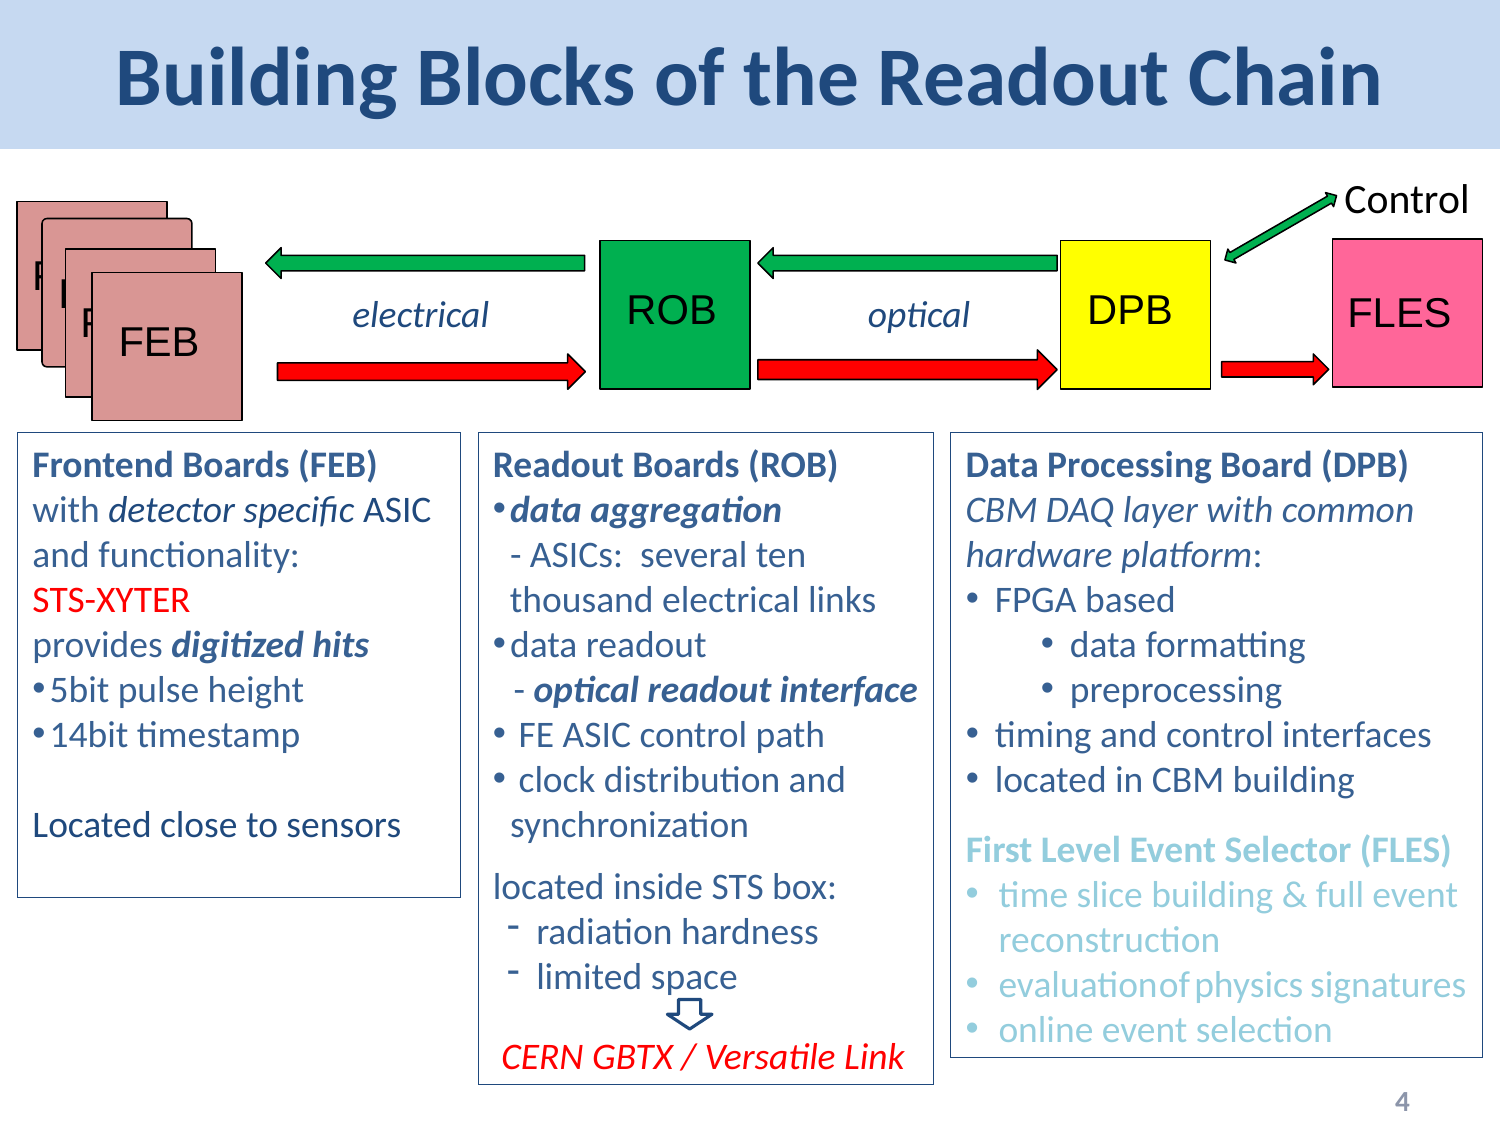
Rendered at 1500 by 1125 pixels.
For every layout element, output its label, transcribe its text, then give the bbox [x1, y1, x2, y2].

text_box [665, 997, 715, 1031]
text_box FEE [17, 201, 168, 350]
text_box [277, 353, 586, 390]
text_box FLES [1332, 238, 1483, 388]
text_box FEE [41, 218, 192, 367]
title Building Blocks of the Readout Chain [75, 0, 1425, 149]
text_box [757, 349, 1058, 390]
text_box [1221, 353, 1329, 385]
text_box ROB [599, 240, 750, 389]
text_box [265, 247, 585, 279]
text_box [1222, 190, 1329, 265]
text_box optical [853, 283, 986, 343]
text_box Readout Boards (ROB) data aggregation - ASICs: several ten thousand electrical links data readout - optical readout interface FE ASIC control path clock distribution and synchronization located inside STS box: radiation hardness limited space CERN GBTX / Versatile Link [478, 432, 934, 1085]
text_box FEB [92, 272, 243, 421]
text_box Frontend Boards (FEB) with detector specific ASIC and functionality: STS-XYTER provides digitized hits 5bit pulse height 14bit timestamp Located close to sensors [17, 432, 461, 898]
text_box [757, 247, 1058, 279]
text_box DPB [1060, 240, 1211, 389]
text_box Control [1329, 164, 1485, 230]
text_box electrical [337, 282, 513, 343]
text_box Data Processing Board (DPB) CBM DAQ layer with common hardware platform: FPGA based data formatting preprocessing timing and control interfaces located in CBM building First Level Event Selector (FLES) time slice building & full event reconstruction evaluation of physics signatures online event selection [950, 432, 1483, 1058]
slide_number 4 [1074, 1069, 1425, 1125]
text_box FEE [65, 248, 216, 398]
